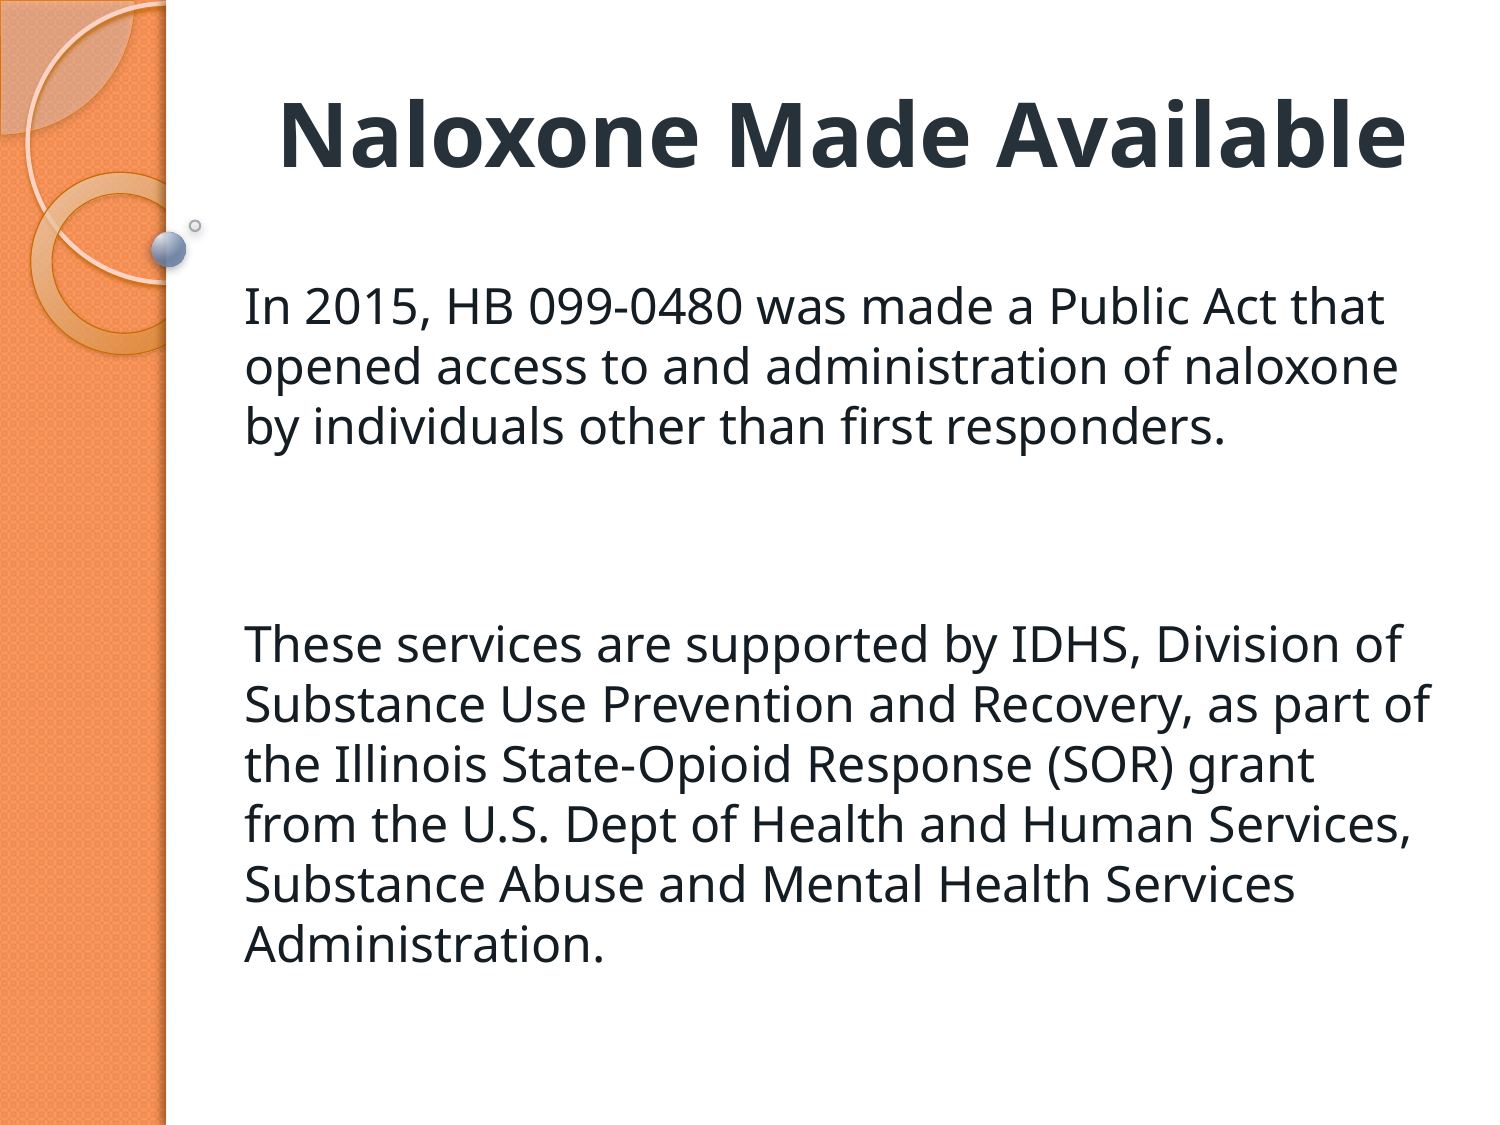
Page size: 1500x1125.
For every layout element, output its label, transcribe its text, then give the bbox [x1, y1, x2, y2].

subtitle In 2015, HB 099-0480 was made a Public Act that opened access to and administration of naloxone by individuals other than first responders. These services are supported by IDHS, Division of Substance Use Prevention and Recovery, as part of the Illinois State-Opioid Response (SOR) grant from the U.S. Dept of Health and Human Services, Substance Abuse and Mental Health Services Administration. [225, 212, 1450, 1075]
title Naloxone Made Available [234, 59, 1450, 212]
